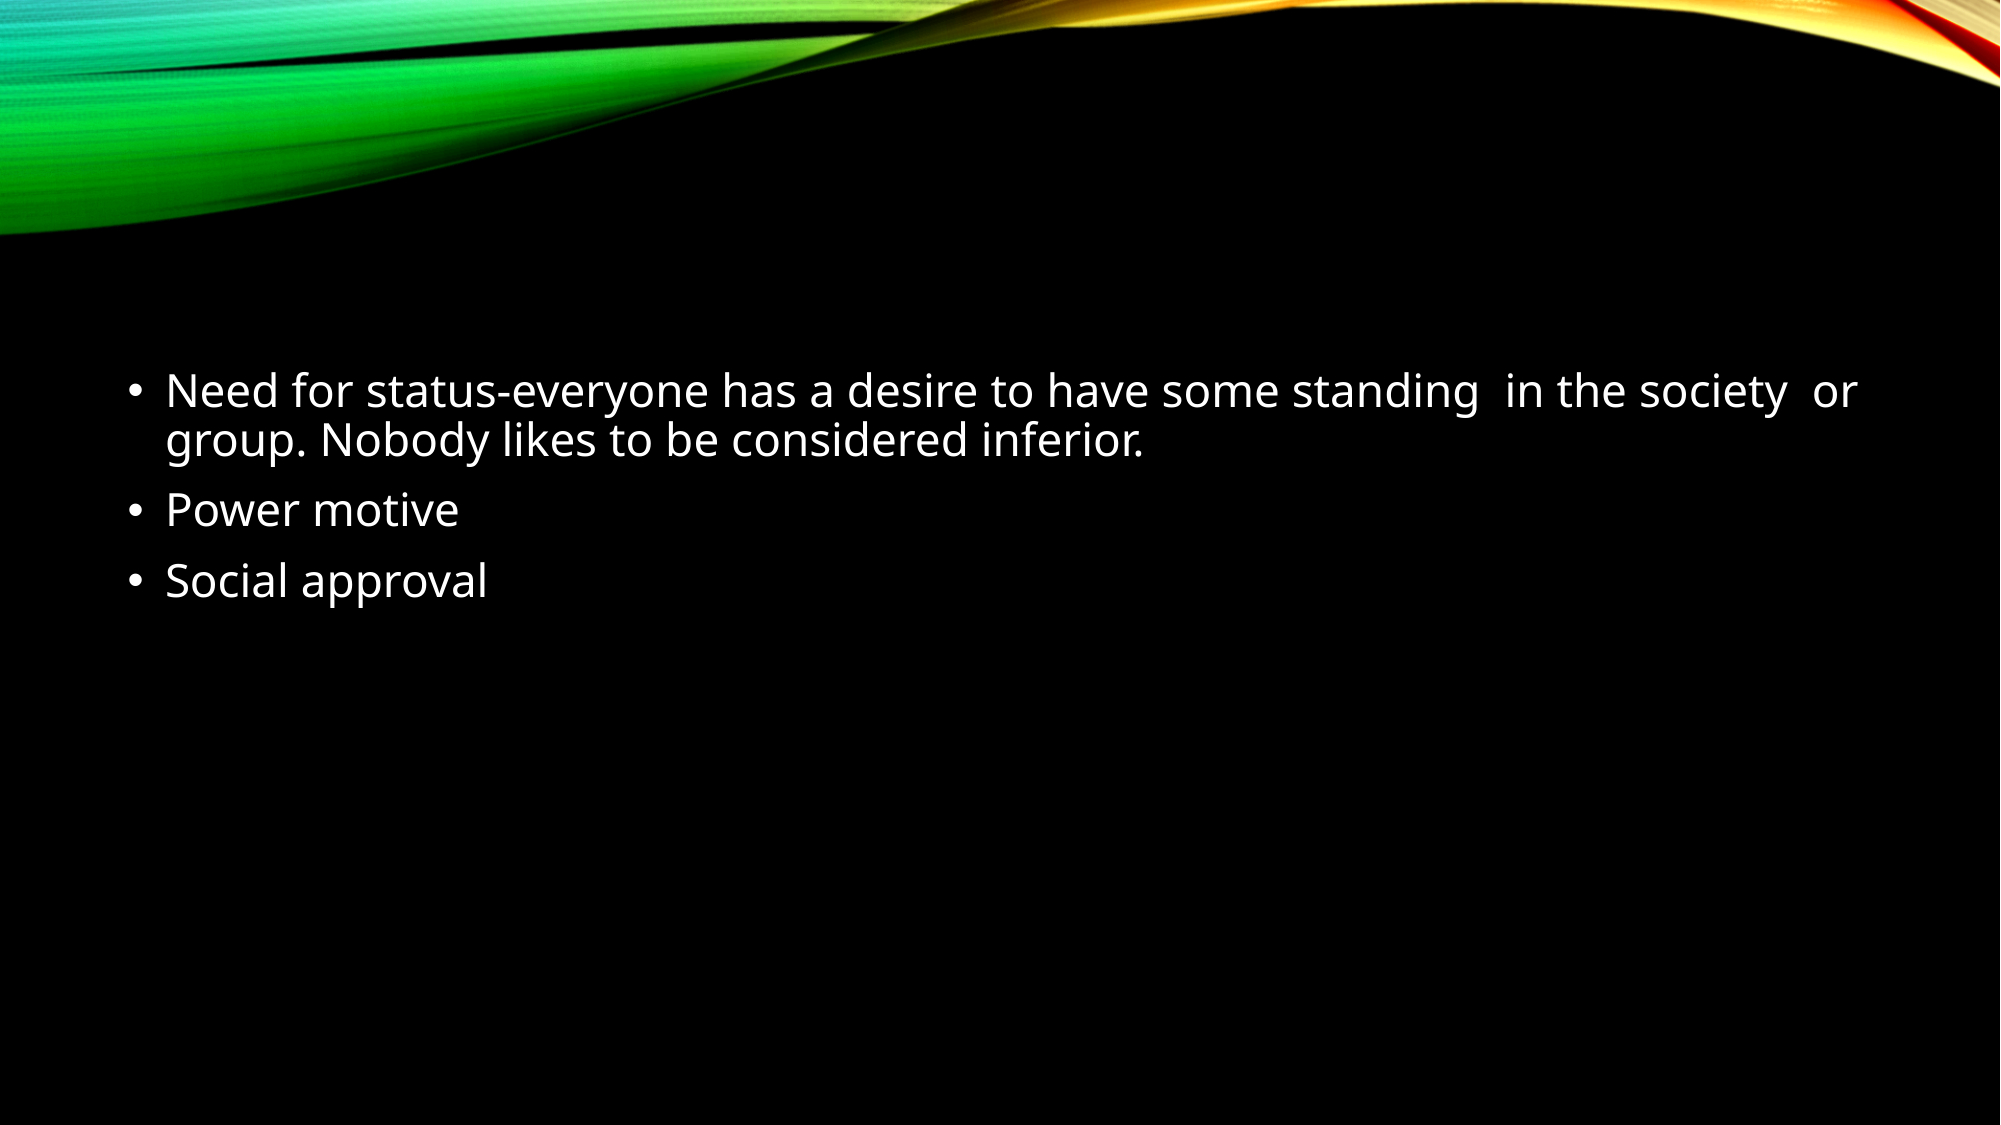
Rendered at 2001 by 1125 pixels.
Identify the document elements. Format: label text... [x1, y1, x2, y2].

picture [0, 0, 2000, 237]
list Need for status-everyone has a desire to have some standing in the society or group. Nobody likes to be considered inferior. Power motive Social approval [112, 360, 1888, 1021]
